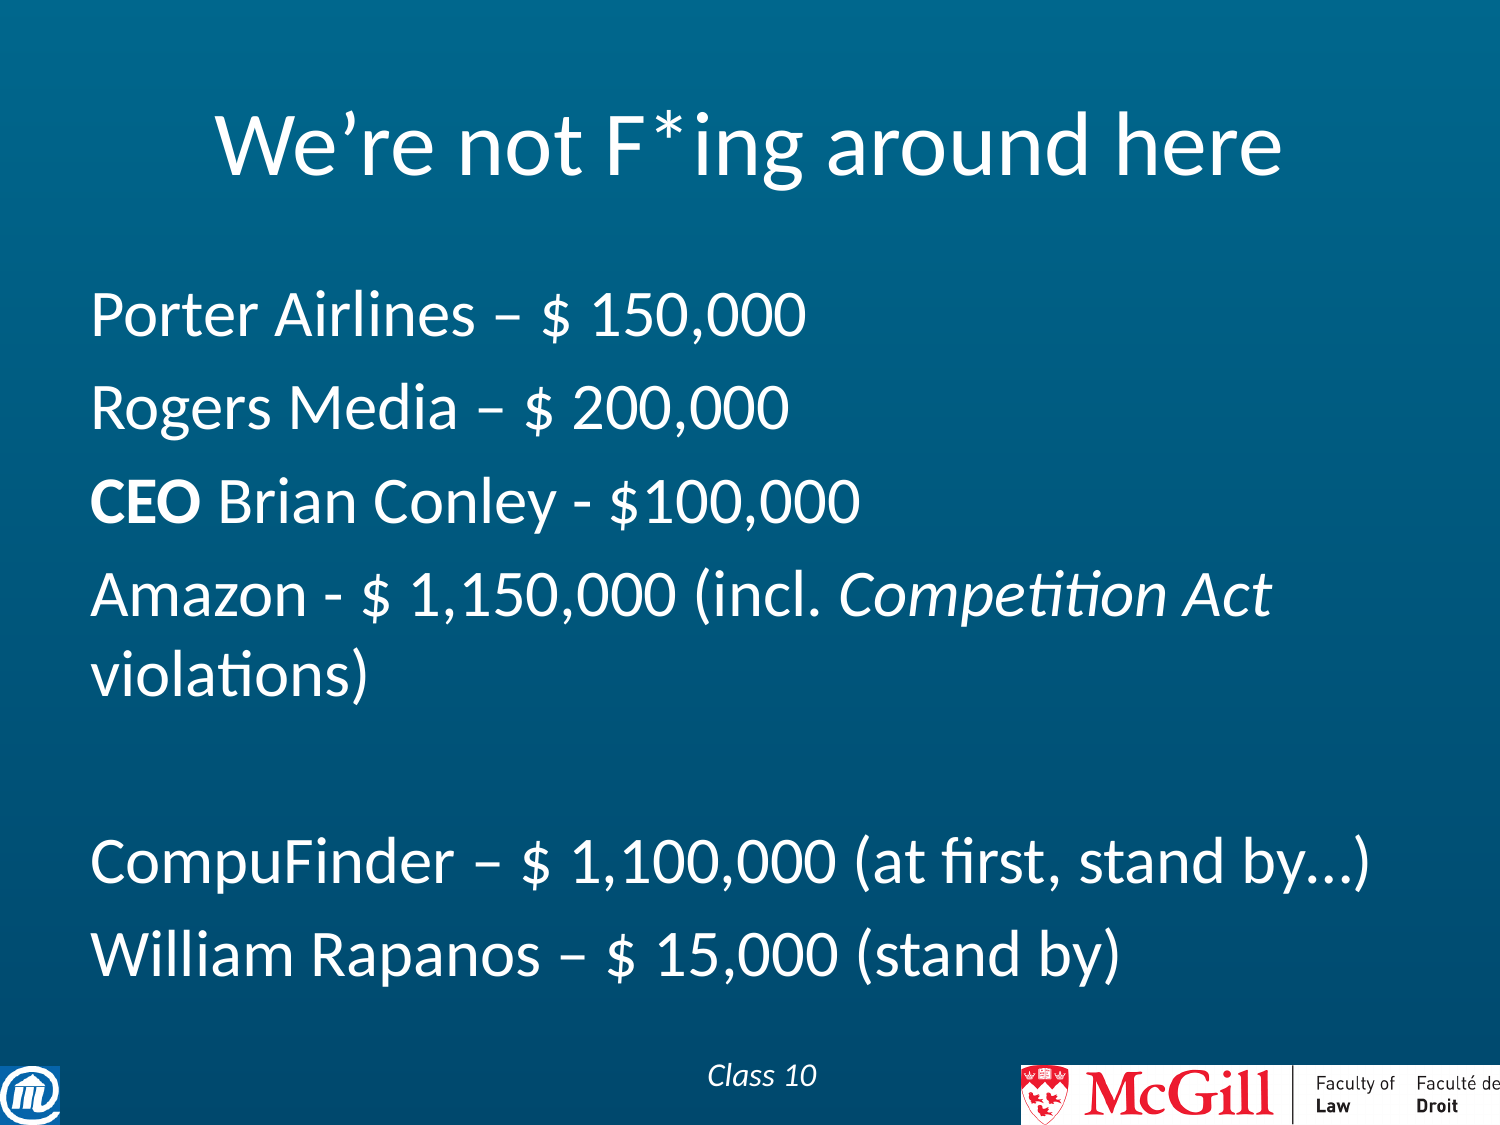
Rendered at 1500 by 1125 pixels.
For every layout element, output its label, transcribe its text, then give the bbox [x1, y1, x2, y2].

footer Class 10 [490, 1042, 1034, 1103]
title We’re not F*ing around here [75, 45, 1425, 233]
picture [0, 1067, 59, 1125]
list Porter Airlines – $ 150,000 Rogers Media – $ 200,000 CEO Brian Conley - $100,000 Amazon - $ 1,150,000 (incl. Competition Act violations) CompuFinder – $ 1,100,000 (at first, stand by…) William Rapanos – $ 15,000 (stand by) [75, 262, 1425, 1005]
picture [1022, 1066, 1500, 1125]
